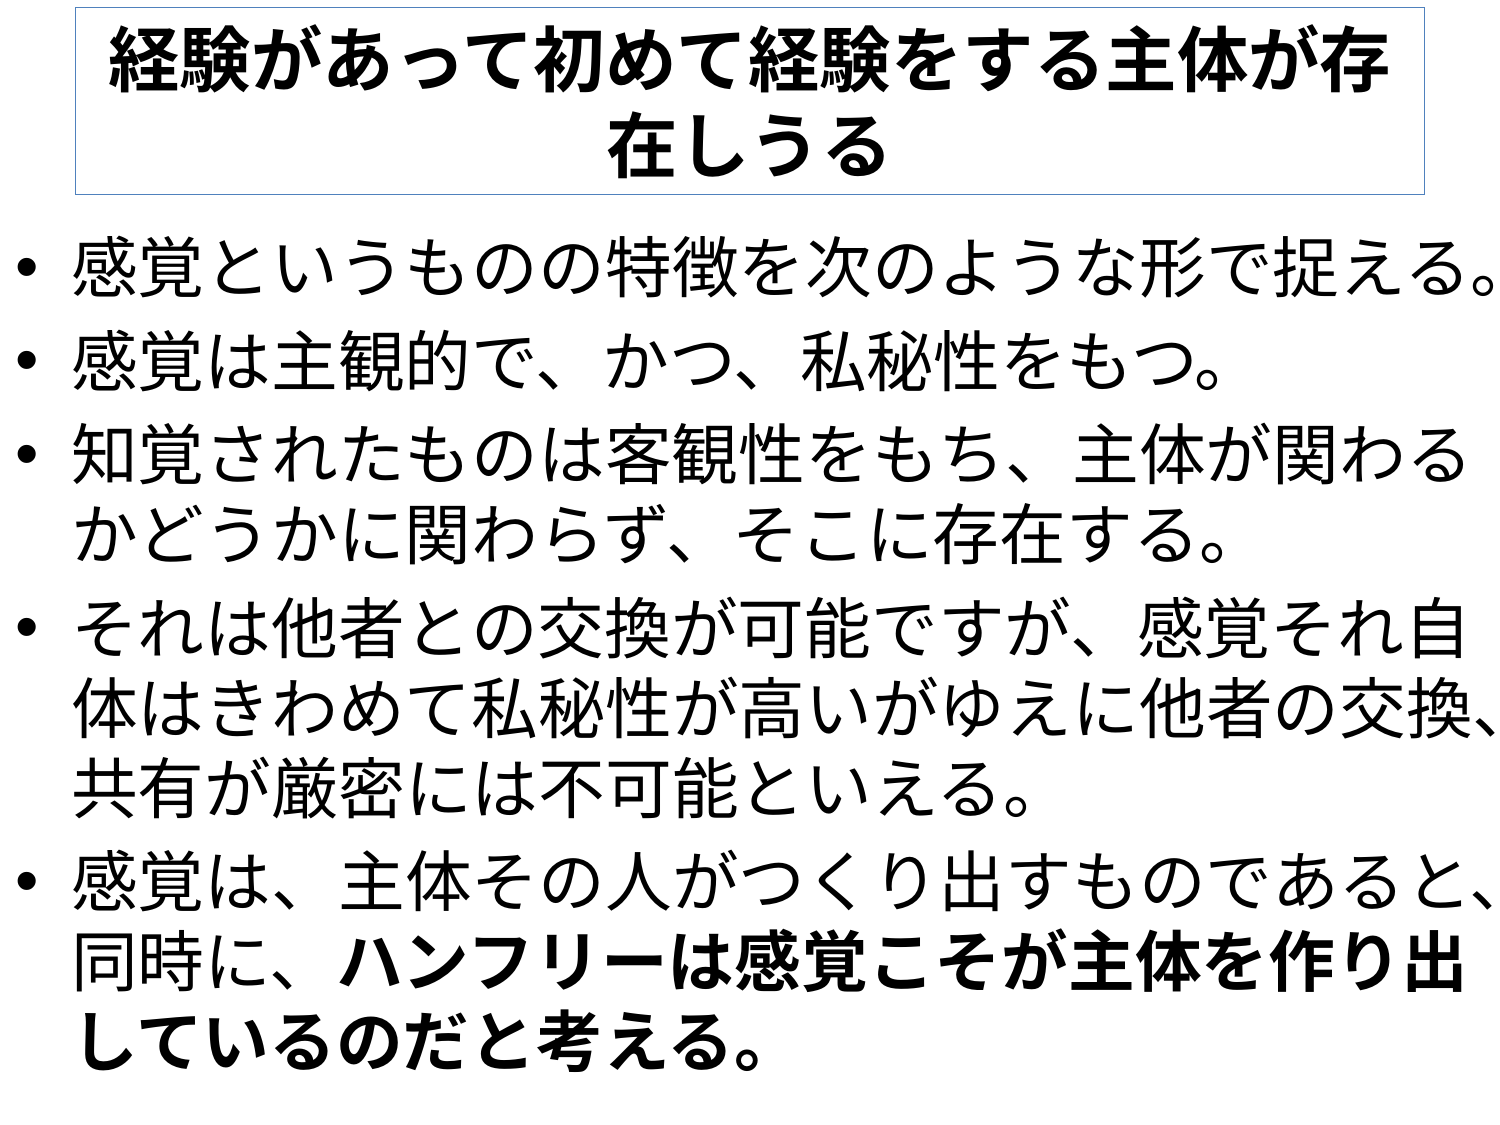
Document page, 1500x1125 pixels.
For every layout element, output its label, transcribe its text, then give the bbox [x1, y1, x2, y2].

title 経験があって初めて経験をする主体が存在しうる [75, 7, 1425, 195]
list 感覚というものの特徴を次のような形で捉える。 感覚は主観的で、かつ、私秘性をもつ。 知覚されたものは客観性をもち、主体が関わるかどうかに関わらず、そこに存在する。 それは他者との交換が可能ですが、感覚それ自体はきわめて私秘性が高いがゆえに他者の交換、共有が厳密には不可能といえる。 感覚は、主体その人がつくり出すものであると、同時に、ハンフリーは感覚こそが主体を作り出しているのだと考える。 [0, 218, 1500, 1125]
